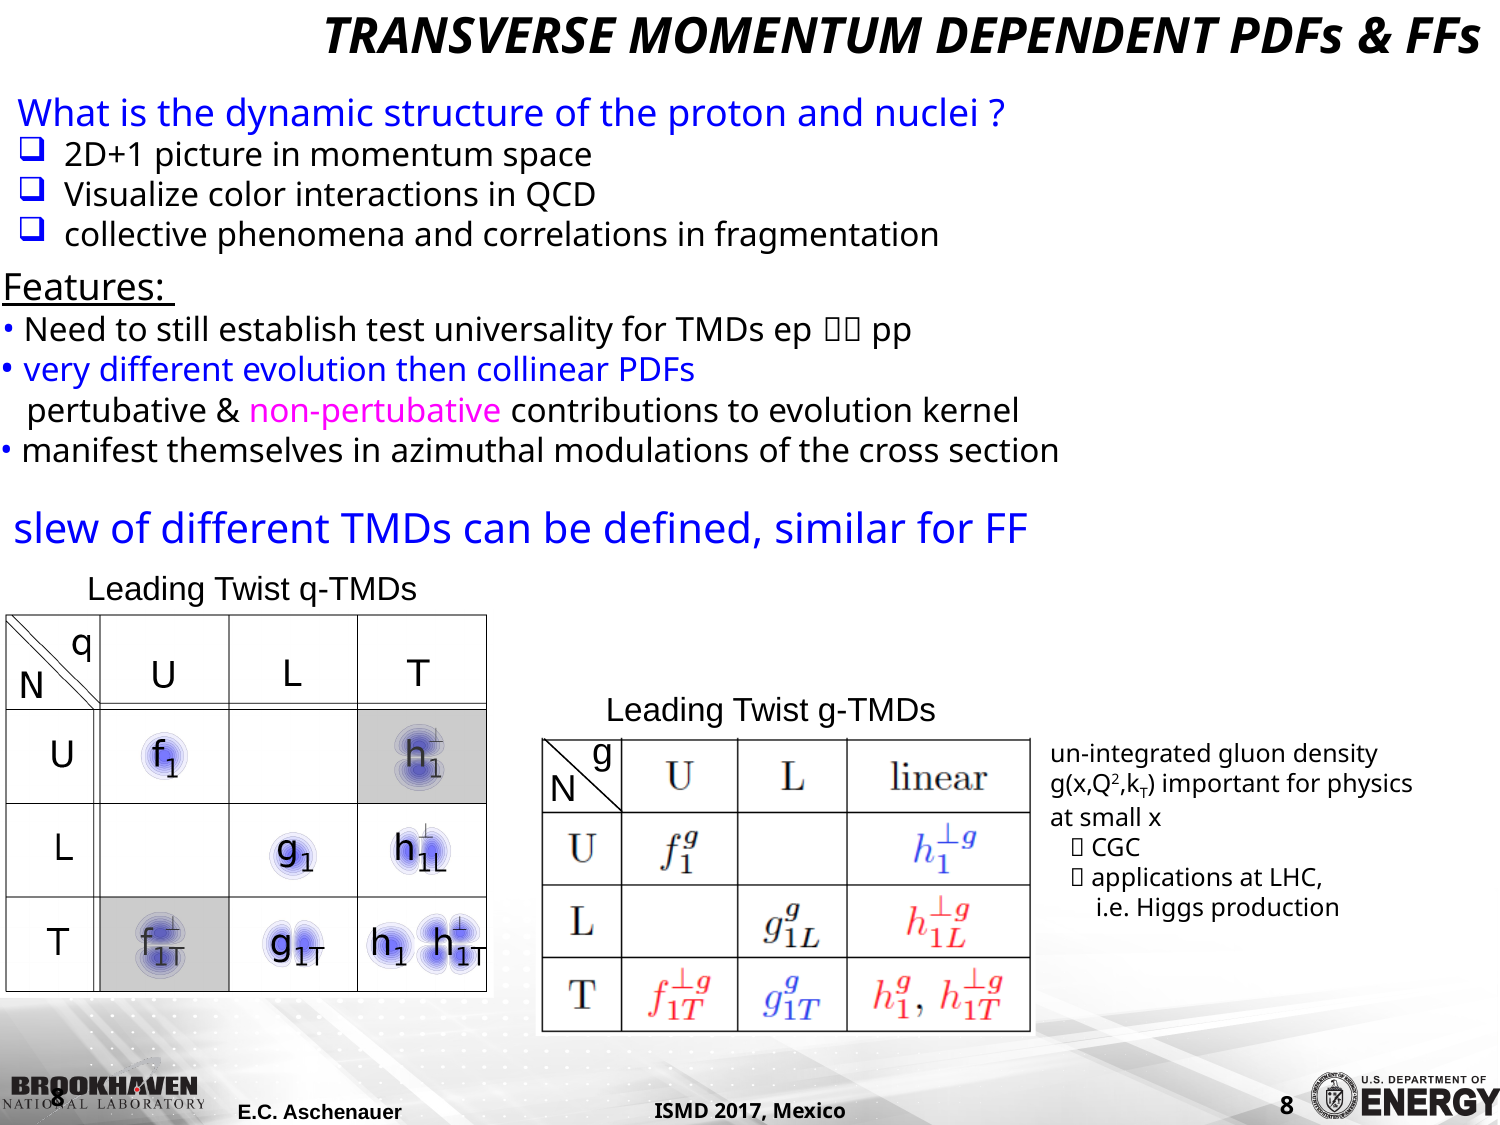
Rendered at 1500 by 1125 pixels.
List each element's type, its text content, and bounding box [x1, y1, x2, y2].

text_box What is the dynamic structure of the proton and nuclei ? 2D+1 picture in momentum space Visualize color interactions in QCD collective phenomena and correlations in fragmentation [2, 81, 1500, 261]
slide_number E.C. Aschenauer [222, 1090, 448, 1125]
slide_number 8 [0, 1068, 80, 1125]
title transverse momentum dependent PDFs & FFs [2, 3, 1498, 81]
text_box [532, 719, 1036, 1036]
text_box Leading Twist q-TMDs [72, 560, 433, 609]
text_box Features: Need to still establish test universality for TMDs ep  pp [2, 262, 1092, 322]
text_box very different evolution then collinear PDFs pertubative & non-pertubative contributions to evolution kernel manifest themselves in azimuthal modulations of the cross section [0, 343, 1388, 430]
footer ISMD 2017, Mexico [621, 1090, 880, 1125]
text_box Leading Twist g-TMDs [591, 681, 952, 719]
picture [0, 0, 1499, 1125]
text_box un-integrated gluon density g(x,Q2,kT) important for physics at small x  CGC  applications at LHC, i.e. Higgs production [1036, 729, 1455, 959]
text_box slew of different TMDs can be defined, similar for FF [2, 501, 1436, 561]
